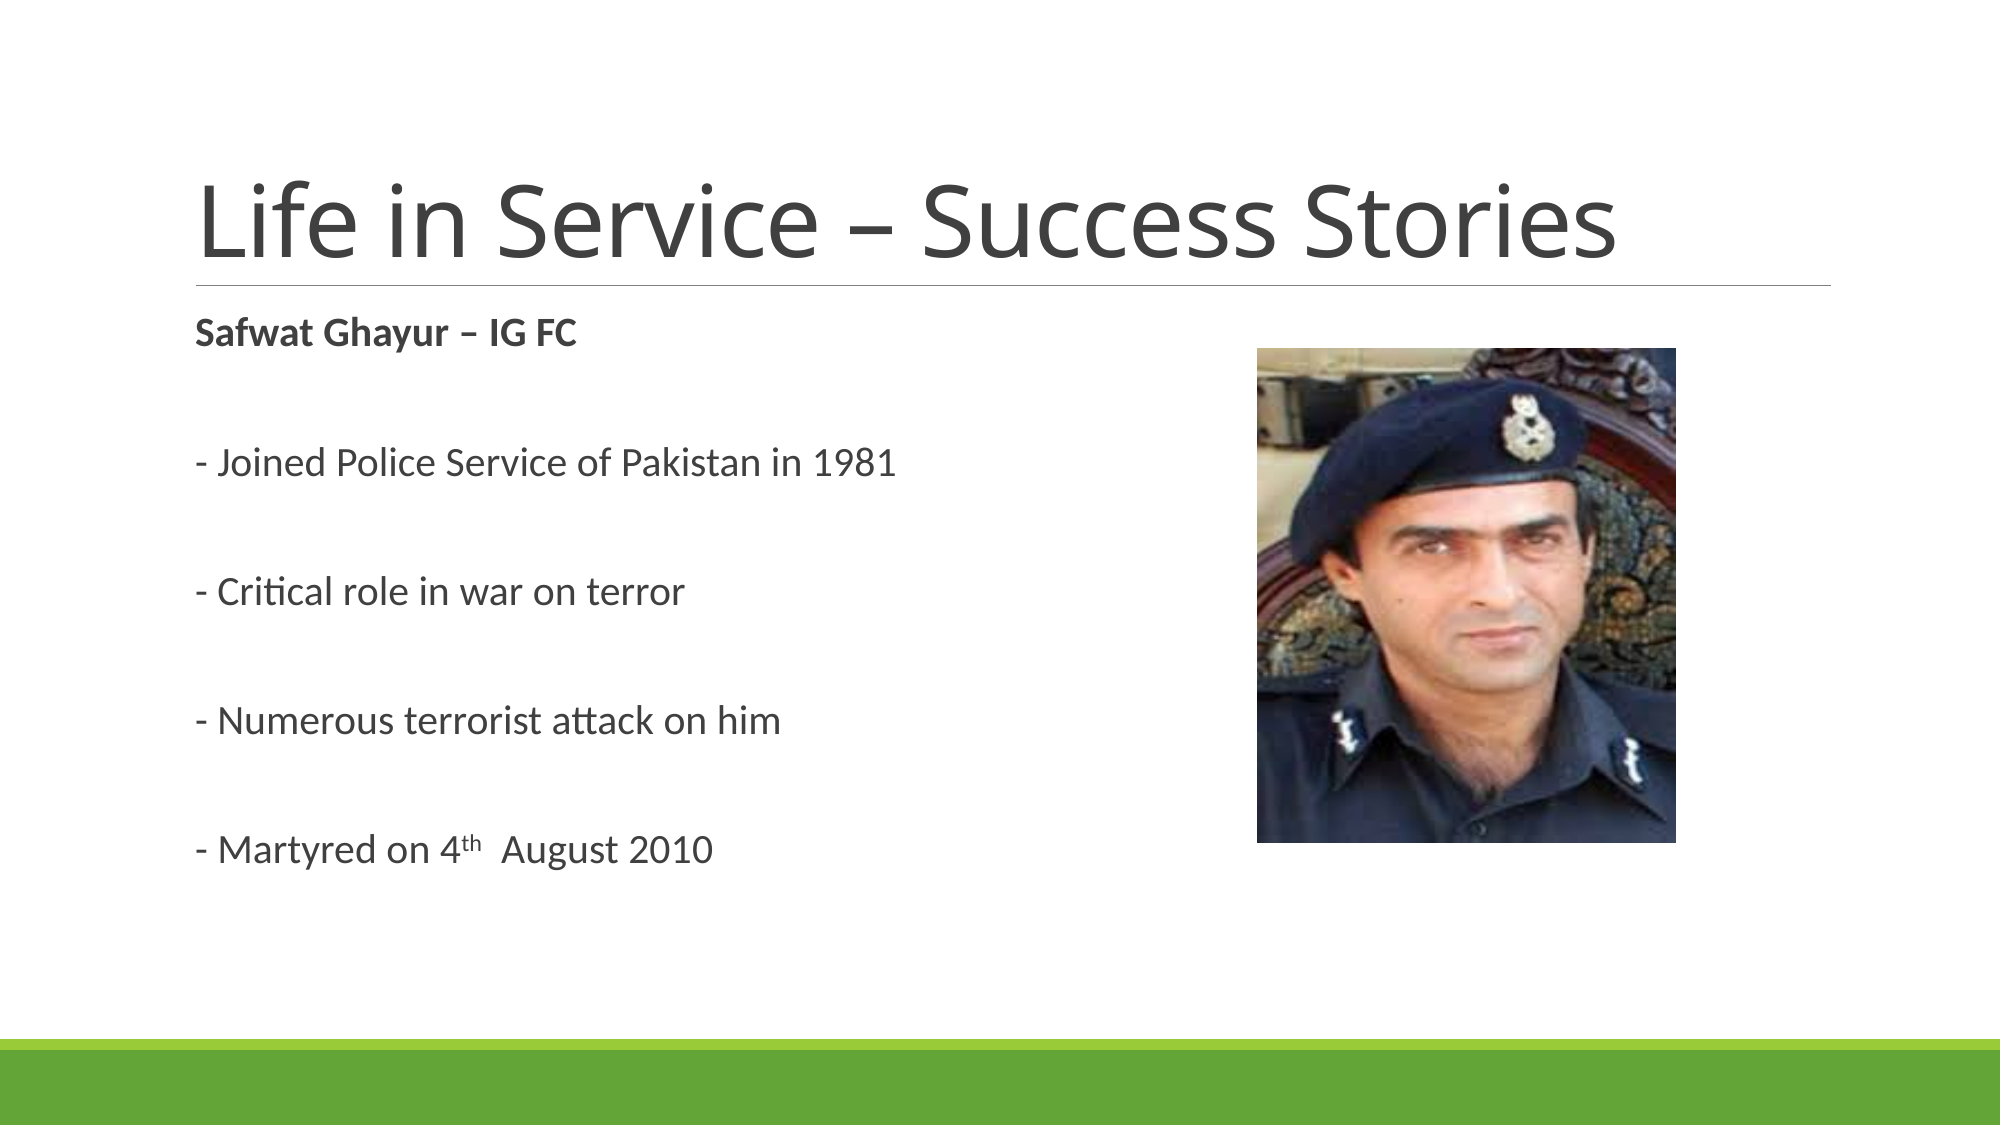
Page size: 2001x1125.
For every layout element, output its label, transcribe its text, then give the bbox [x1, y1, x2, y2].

list Safwat Ghayur – IG FC - Joined Police Service of Pakistan in 1981 - Critical role in war on terror - Numerous terrorist attack on him - Martyred on 4th August 2010 [180, 302, 990, 963]
title Life in Service – Success Stories [180, 47, 1830, 285]
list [1256, 348, 1676, 843]
